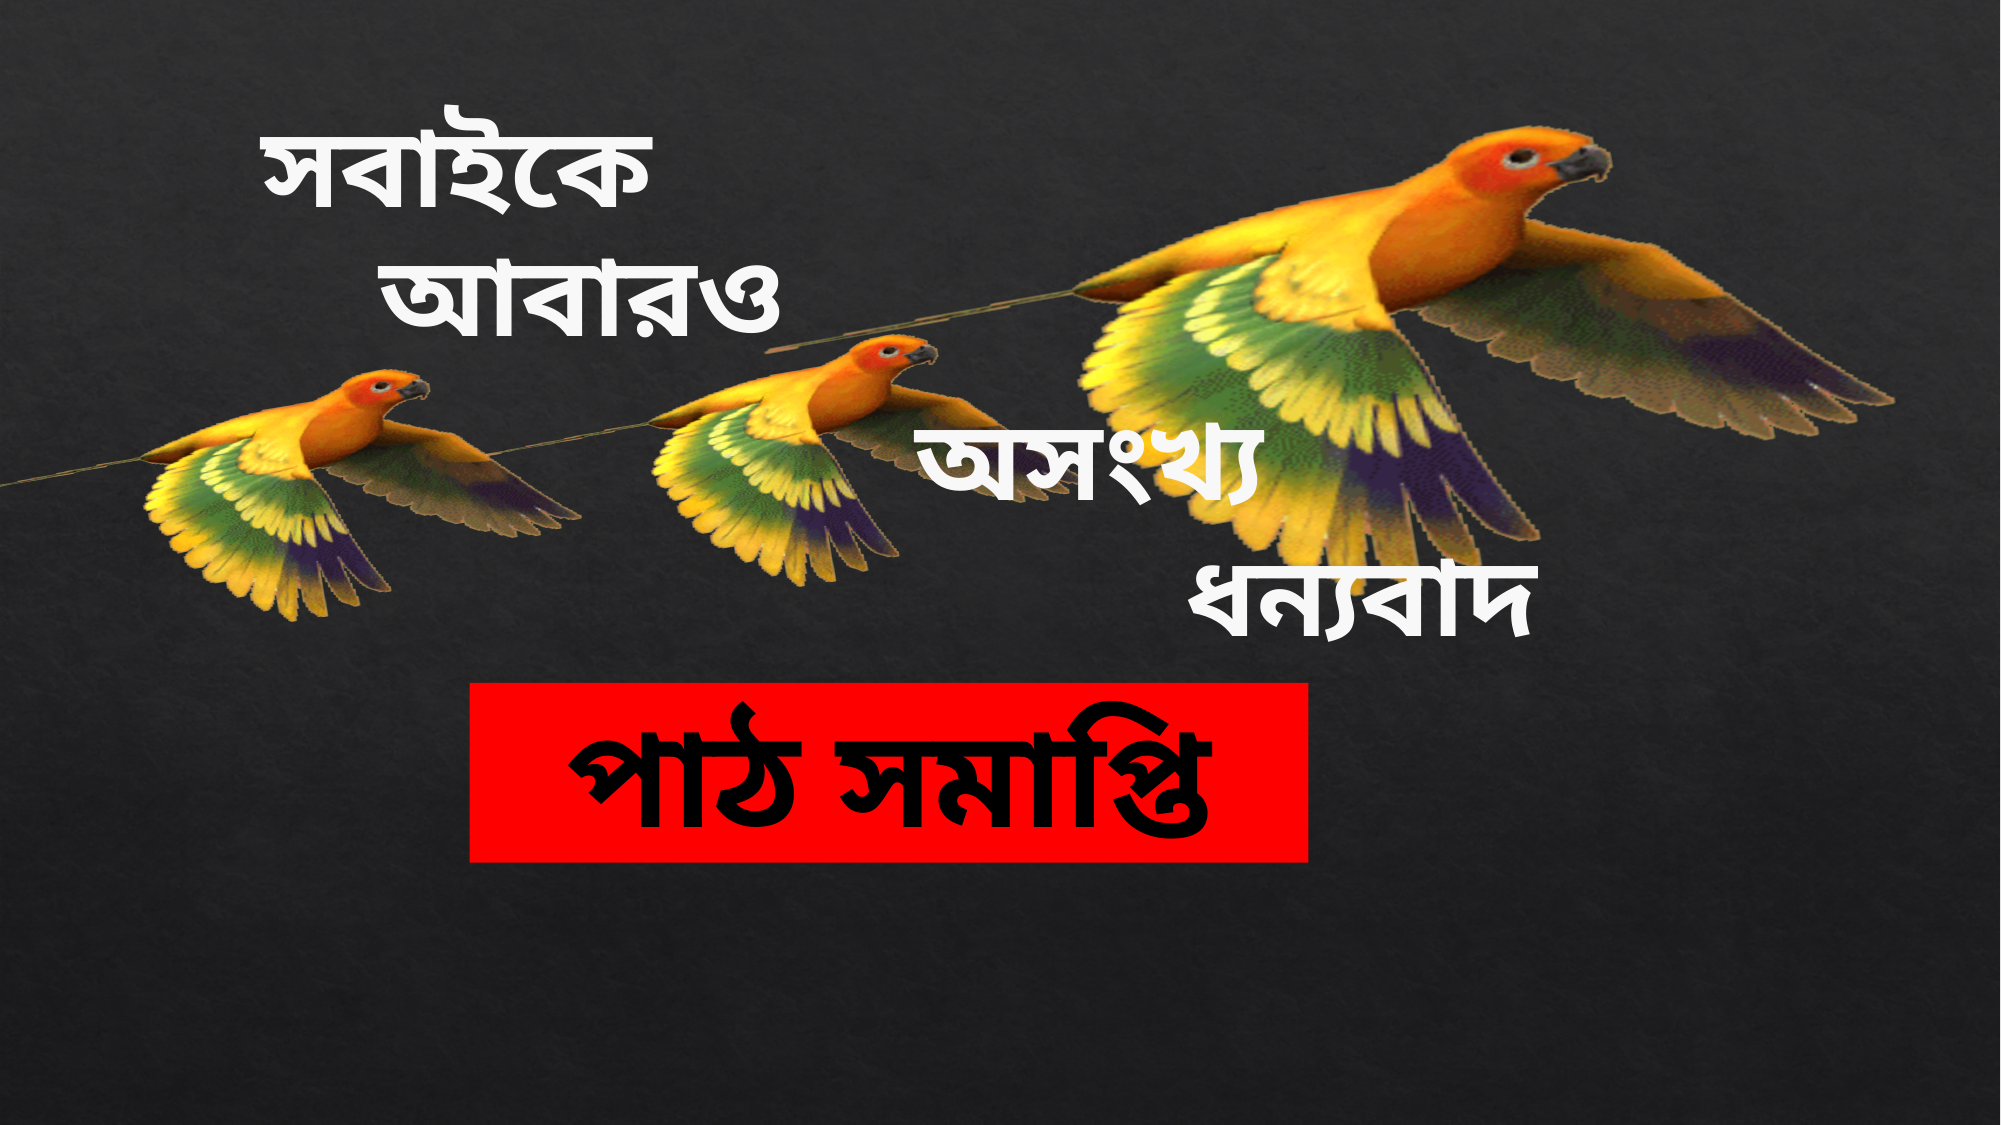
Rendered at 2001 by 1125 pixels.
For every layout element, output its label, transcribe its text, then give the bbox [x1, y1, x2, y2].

picture [0, 0, 1974, 691]
text_box সবাইকে [246, 87, 744, 237]
text_box ধন্যবাদ [1172, 607, 1591, 667]
text_box পাঠ সমাপ্তি [469, 682, 1309, 863]
text_box আবারও [364, 216, 744, 292]
